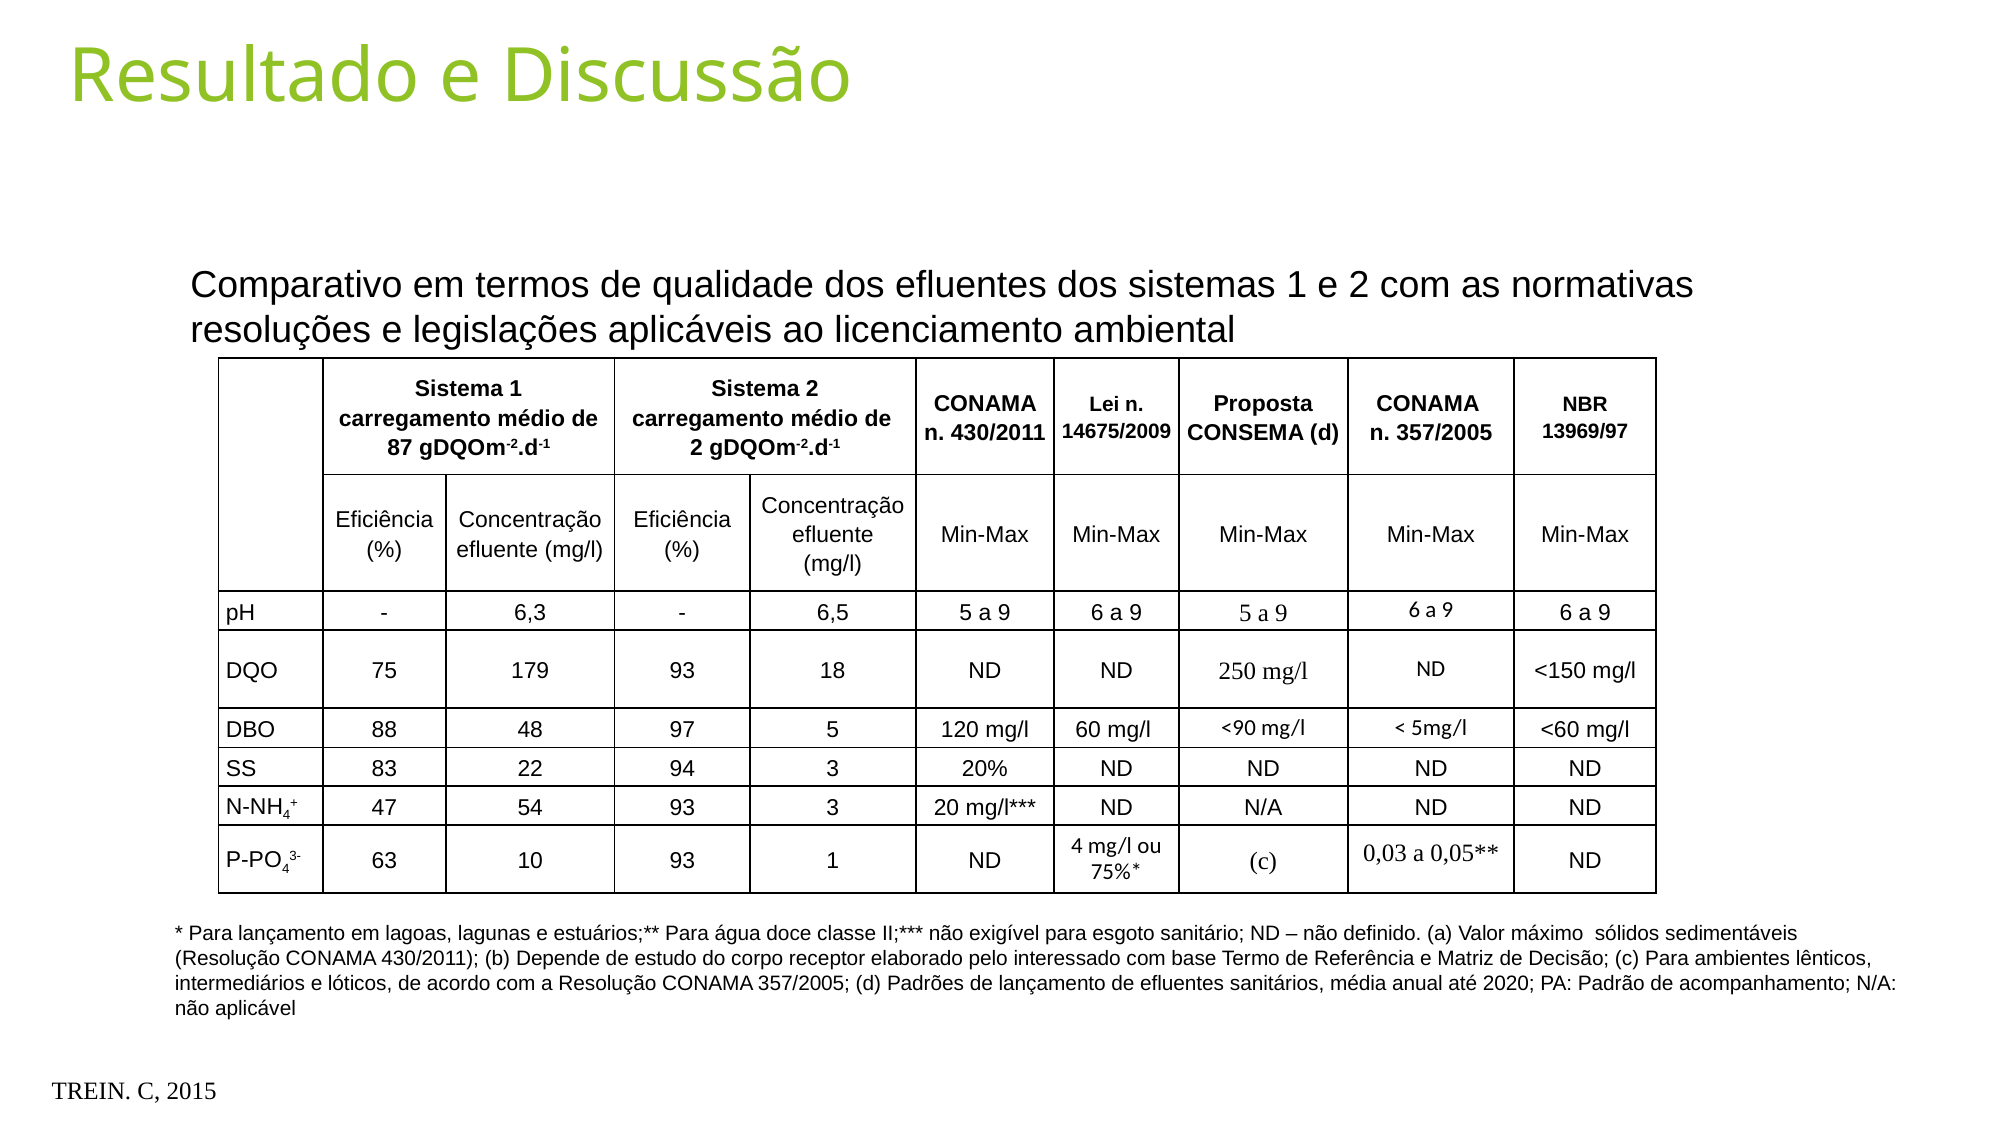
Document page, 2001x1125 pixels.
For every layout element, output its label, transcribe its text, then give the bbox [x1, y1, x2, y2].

table_cell ND [1349, 787, 1513, 824]
table_cell 120 mg/l [917, 709, 1053, 747]
table_cell 18 [751, 631, 915, 707]
table_cell ND [1349, 631, 1513, 707]
table_cell ND [1055, 748, 1178, 785]
table_header NBR 13969/97 [1515, 359, 1655, 474]
text_box Resultado e Discussão [54, 19, 1465, 236]
table_header Sistema 2 carregamento médio de 2 gDQOm-2.d-1 [615, 359, 915, 474]
table_cell 4 mg/l ou 75%* [1055, 826, 1178, 892]
table_cell 250 mg/l [1180, 631, 1347, 707]
table_cell Min-Max [1349, 475, 1513, 590]
table_cell Eficiência (%) [324, 475, 445, 590]
table_cell - [615, 592, 749, 629]
table_cell (c) [1180, 826, 1347, 892]
table_cell 93 [615, 826, 749, 892]
table_cell 3 [751, 748, 915, 785]
table_cell 6 a 9 [1349, 592, 1513, 629]
table_cell Min-Max [1055, 475, 1178, 590]
table_cell Concentração efluente (mg/l) [751, 475, 915, 590]
table_cell ND [917, 631, 1053, 707]
table_cell P-PO43- [219, 826, 322, 892]
table_cell Concentração efluente (mg/l) [447, 475, 614, 590]
table_cell pH [219, 592, 322, 629]
table_header CONAMA n. 357/2005 [1349, 359, 1513, 474]
table_cell <90 mg/l [1180, 709, 1347, 747]
table_cell ND [1349, 748, 1513, 785]
table_cell 22 [447, 748, 614, 785]
table_cell 48 [447, 709, 614, 747]
table_cell N/A [1180, 787, 1347, 824]
table_cell ND [1055, 631, 1178, 707]
table_cell 0,03 a 0,05** [1349, 826, 1513, 892]
table_cell 5 a 9 [1180, 592, 1347, 629]
table_cell SS [219, 748, 322, 785]
table_header Proposta CONSEMA (d) [1180, 359, 1347, 474]
table_cell Eficiência (%) [615, 475, 749, 590]
table_cell 54 [447, 787, 614, 824]
table_cell 47 [324, 787, 445, 824]
table_cell 93 [615, 631, 749, 707]
table_cell ND [1515, 748, 1655, 785]
table_cell 93 [615, 787, 749, 824]
table_cell 20 mg/l*** [917, 787, 1053, 824]
table_cell 88 [324, 709, 445, 747]
table_cell 94 [615, 748, 749, 785]
table_cell DBO [219, 709, 322, 747]
table_header Lei n. 14675/2009 [1055, 359, 1178, 474]
table_cell 179 [447, 631, 614, 707]
table_cell ND [1515, 826, 1655, 892]
table_cell 6 a 9 [1515, 592, 1655, 629]
table_cell ND [1055, 787, 1178, 824]
table_cell Min-Max [917, 475, 1053, 590]
table_cell - [324, 592, 445, 629]
table_cell 5 a 9 [917, 592, 1053, 629]
table_cell N-NH4+ [219, 787, 322, 824]
table_cell 63 [324, 826, 445, 892]
list TREIN. C, 2015 [36, 1069, 327, 1125]
table_cell 1 [751, 826, 915, 892]
table_cell 20% [917, 748, 1053, 785]
table_cell DQO [219, 631, 322, 707]
table_header [219, 359, 322, 590]
table_cell Min-Max [1180, 475, 1347, 590]
table_cell 3 [751, 787, 915, 824]
table_cell 60 mg/l [1055, 709, 1178, 747]
table_cell ND [1515, 787, 1655, 824]
table_cell 97 [615, 709, 749, 747]
table_cell ND [1180, 748, 1347, 785]
table_cell 6,5 [751, 592, 915, 629]
table_cell ND [917, 826, 1053, 892]
table_cell <150 mg/l [1515, 631, 1655, 707]
table_cell Min-Max [1515, 475, 1655, 590]
table_cell 83 [324, 748, 445, 785]
text_box * Para lançamento em lagoas, lagunas e estuários;** Para água doce classe II;*** não exigível para esgoto sanitário; ND – não definido. (a) Valor máximo sólidos sedimentáveis (Resolução CONAMA 430/2011); (b) Depende de estudo do corpo receptor elaborado pelo interessado com base Termo de Referência e Matriz de Decisão; (c) Para ambientes lênticos, intermediários e lóticos, de acordo com a Resolução CONAMA 357/2005; (d) Padrões de lançamento de efluentes sanitários, média anual até 2020; PA: Padrão de acompanhamento; N/A: não aplicável [160, 912, 1914, 1027]
table_header CONAMA n. 430/2011 [917, 359, 1053, 474]
table_cell <60 mg/l [1515, 709, 1655, 747]
table_cell 6 a 9 [1055, 592, 1178, 629]
table_cell < 5mg/l [1349, 709, 1513, 747]
table_cell 75 [324, 631, 445, 707]
table_cell 6,3 [447, 592, 614, 629]
table_cell 5 [751, 709, 915, 747]
table_cell 10 [447, 826, 614, 892]
table_header Sistema 1 carregamento médio de 87 gDQOm-2.d-1 [324, 359, 614, 474]
text_box Comparativo em termos de qualidade dos efluentes dos sistemas 1 e 2 com as normativas resoluções e legislações aplicáveis ao licenciamento ambiental [175, 252, 1755, 357]
